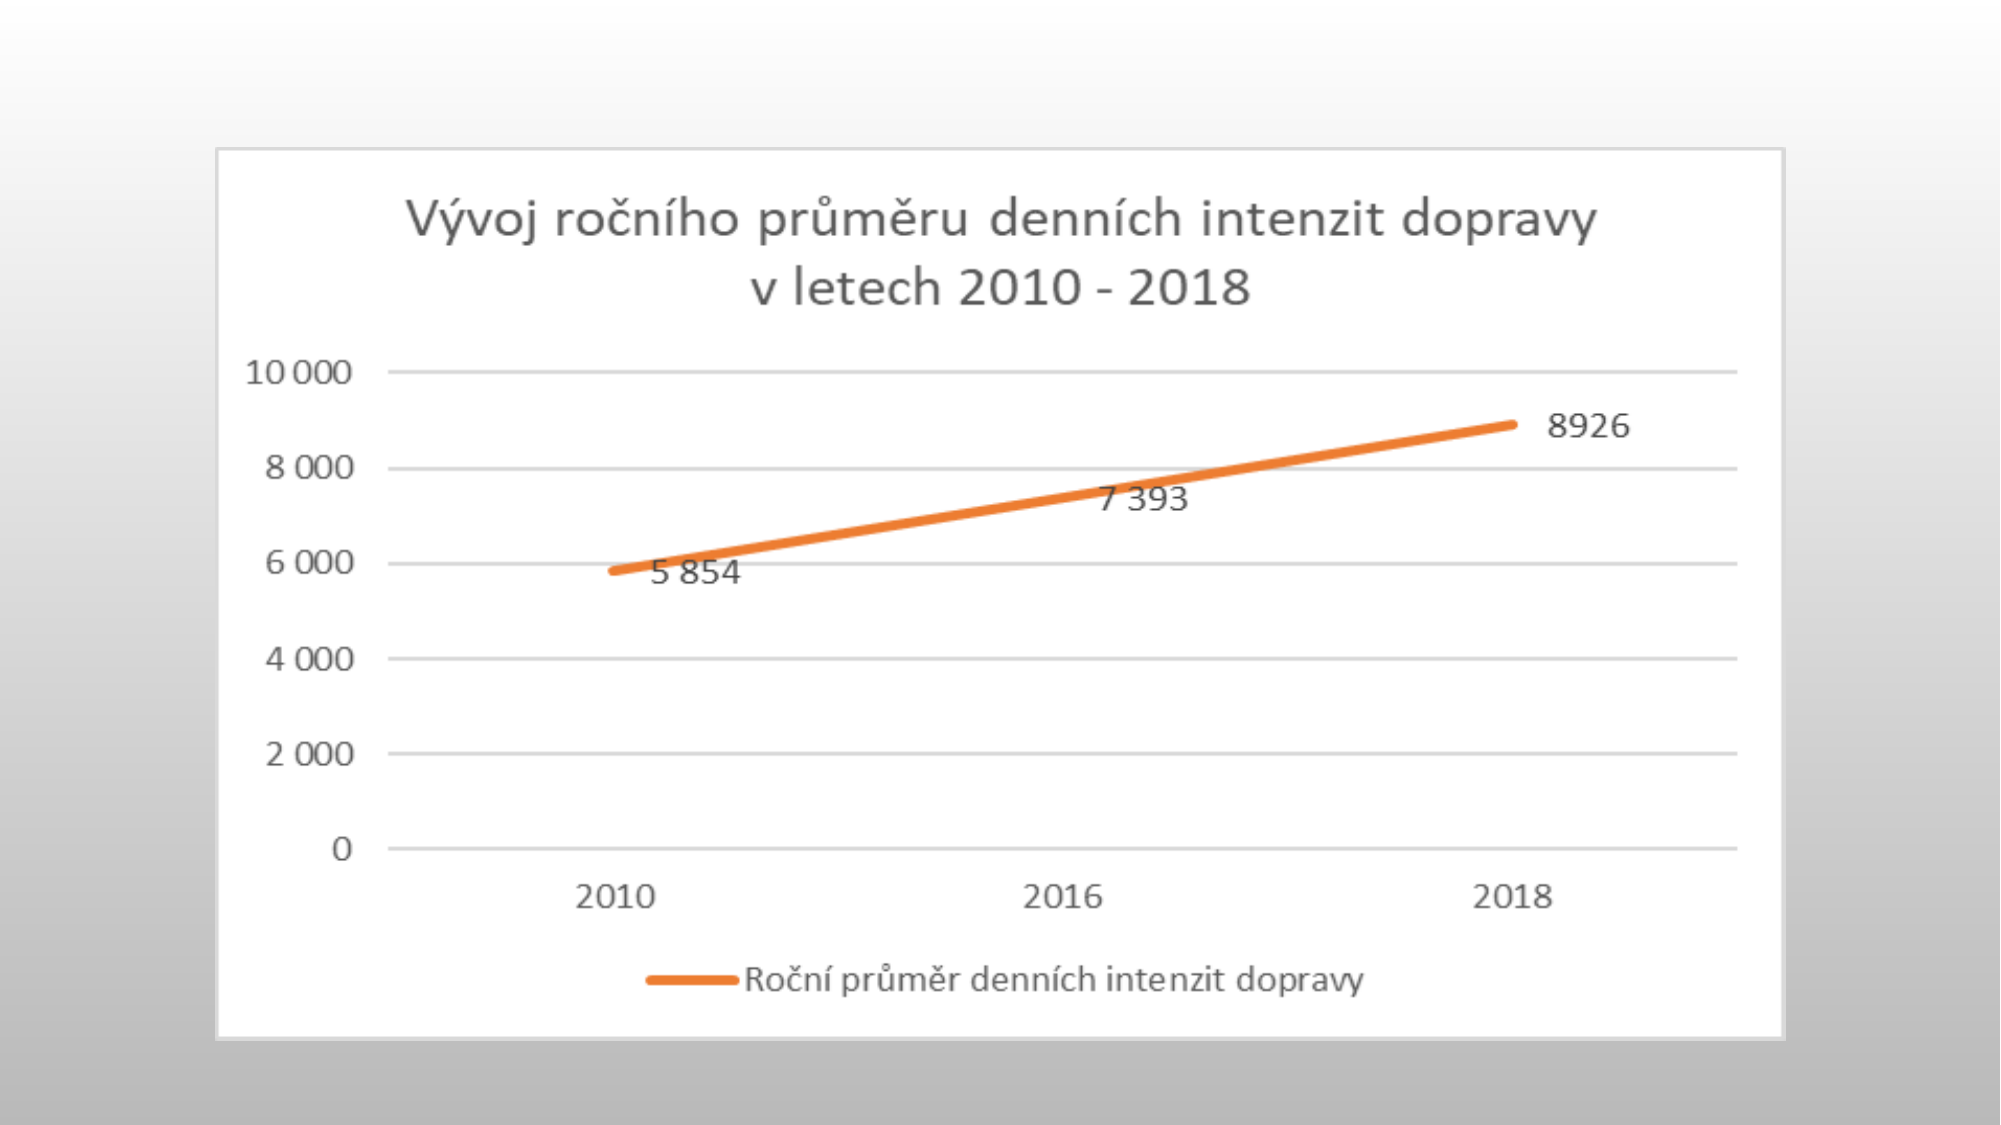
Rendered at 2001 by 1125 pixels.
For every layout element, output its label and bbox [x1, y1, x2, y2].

list [215, 147, 1786, 1041]
